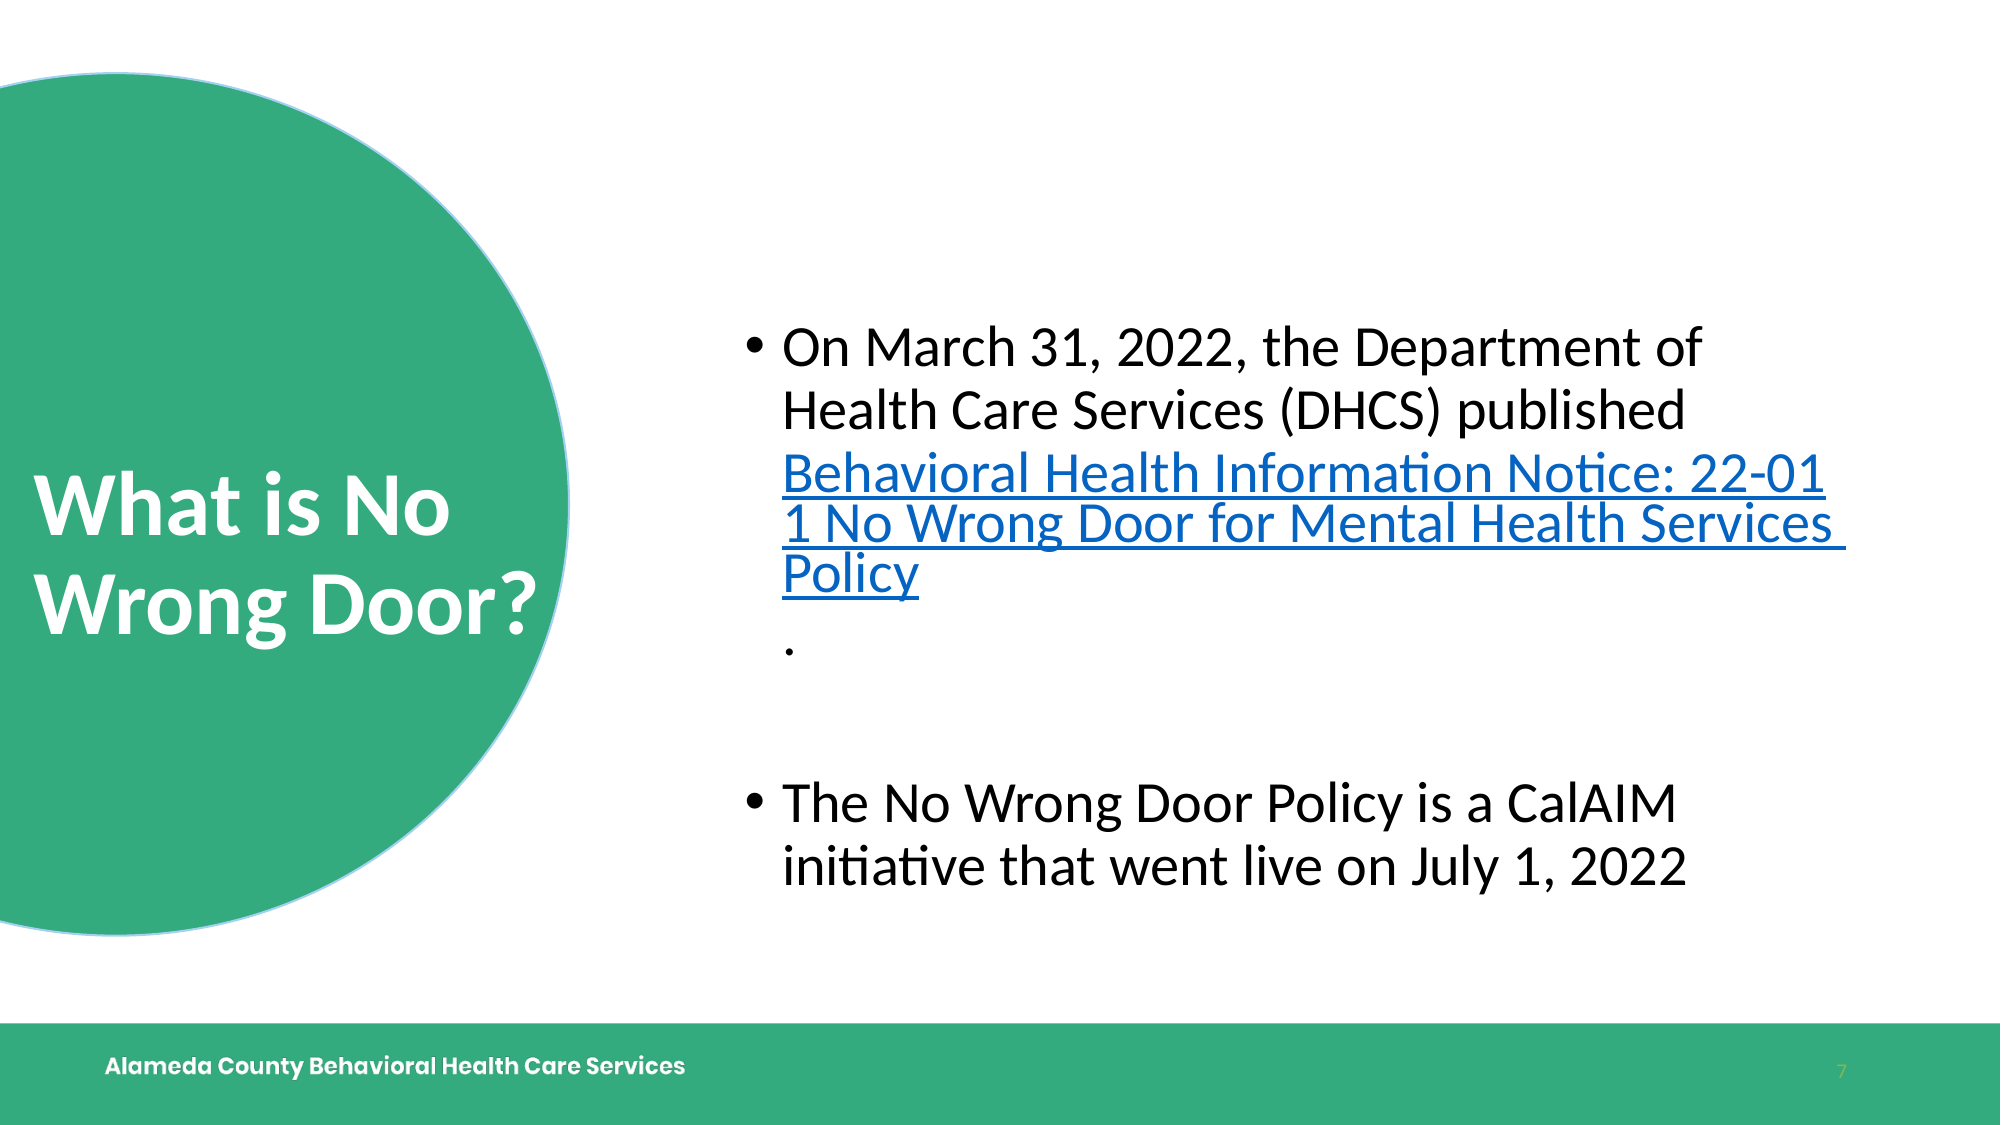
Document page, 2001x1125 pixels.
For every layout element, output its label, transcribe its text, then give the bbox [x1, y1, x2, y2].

slide_number 7 [1475, 1042, 1863, 1103]
title What is No Wrong Door? [18, 189, 638, 921]
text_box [333, 670, 1475, 1125]
picture [99, 1046, 333, 1089]
text_box [0, 72, 427, 937]
list On March 31, 2022, the Department of Health Care Services (DHCS) published Behavioral Health Information Notice: 22-011 No Wrong Door for Mental Health Services Policy. The No Wrong Door Policy is a CalAIM initiative that went live on July 1, 2022 [729, 97, 1863, 1014]
